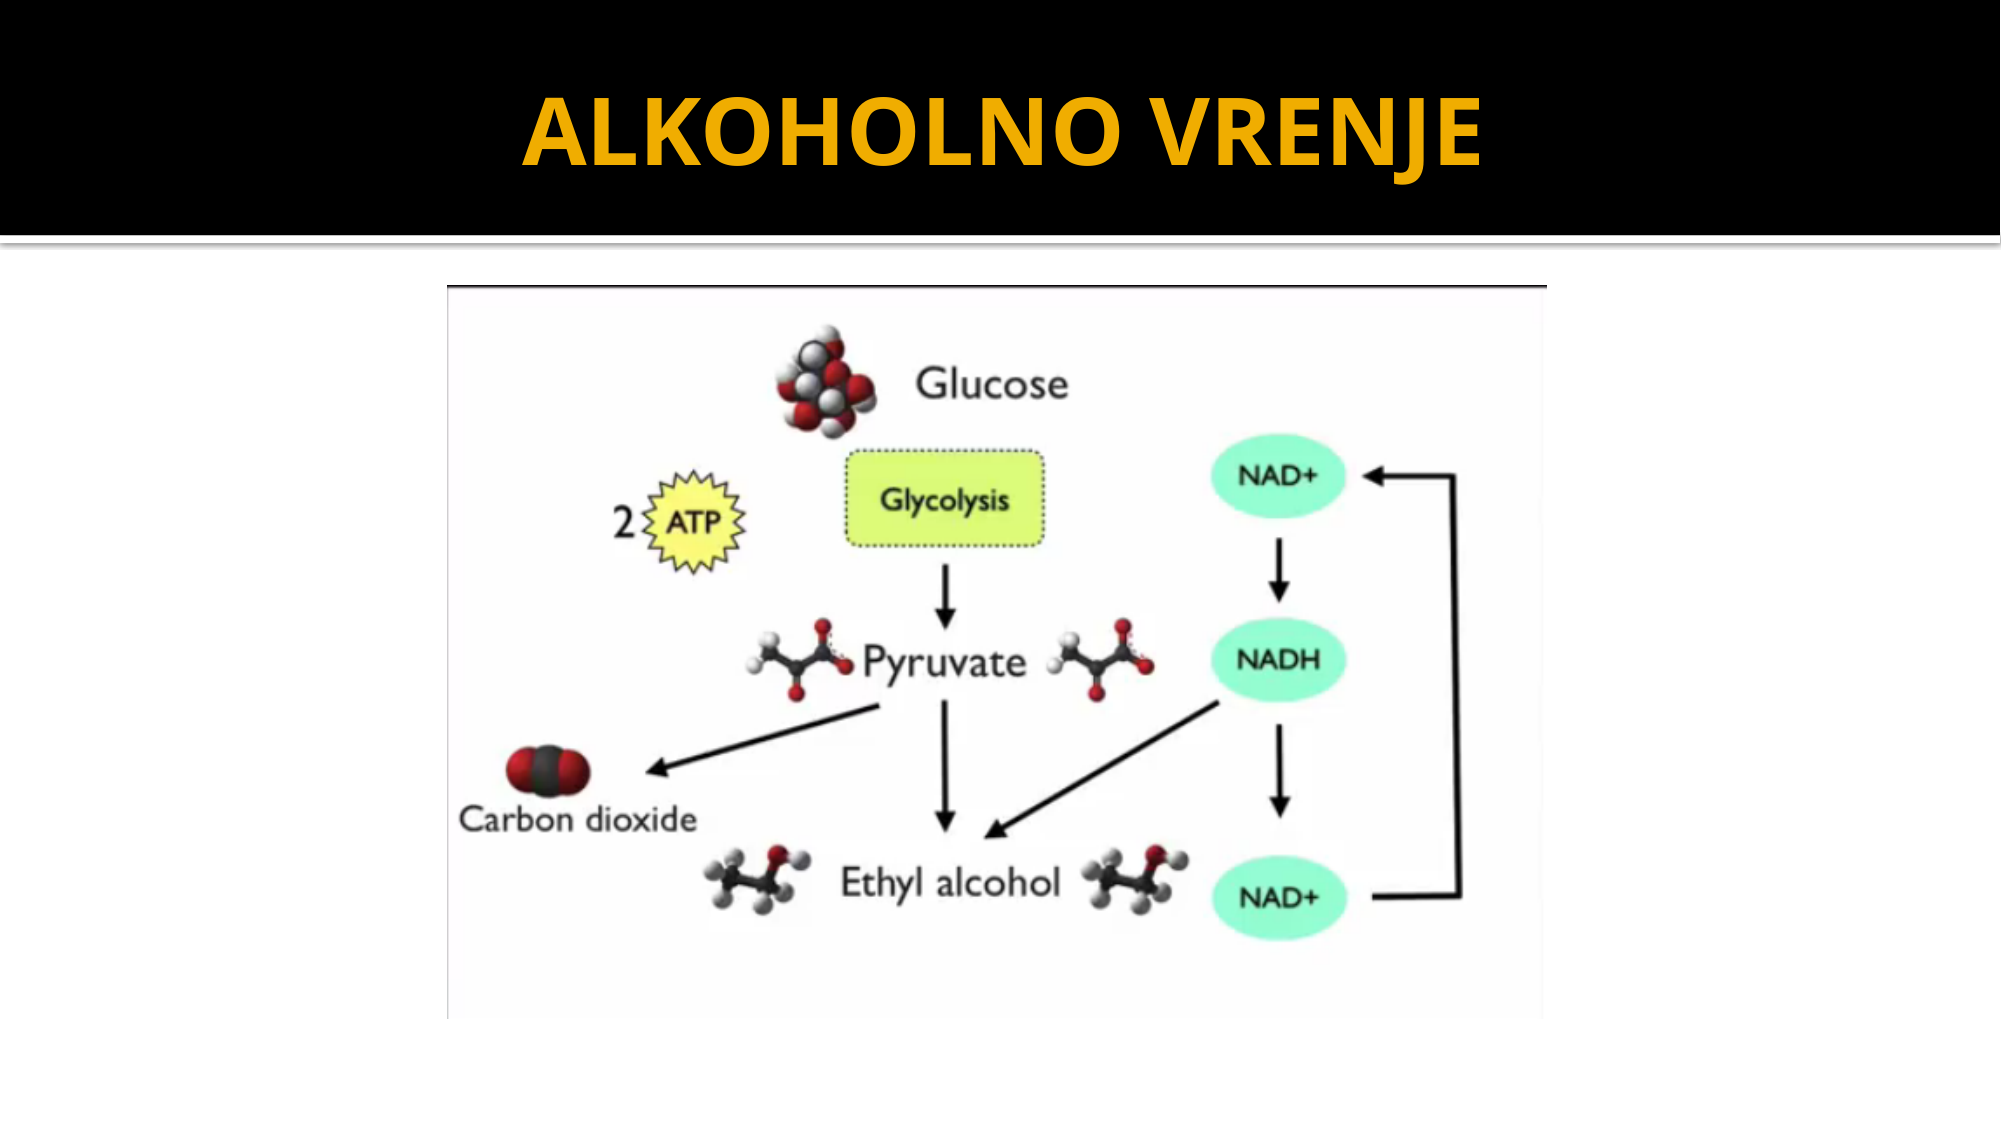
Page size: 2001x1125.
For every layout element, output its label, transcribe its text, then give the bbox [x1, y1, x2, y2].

title ALKOHOLNO VRENJE [99, 25, 1900, 231]
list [447, 285, 1547, 1019]
